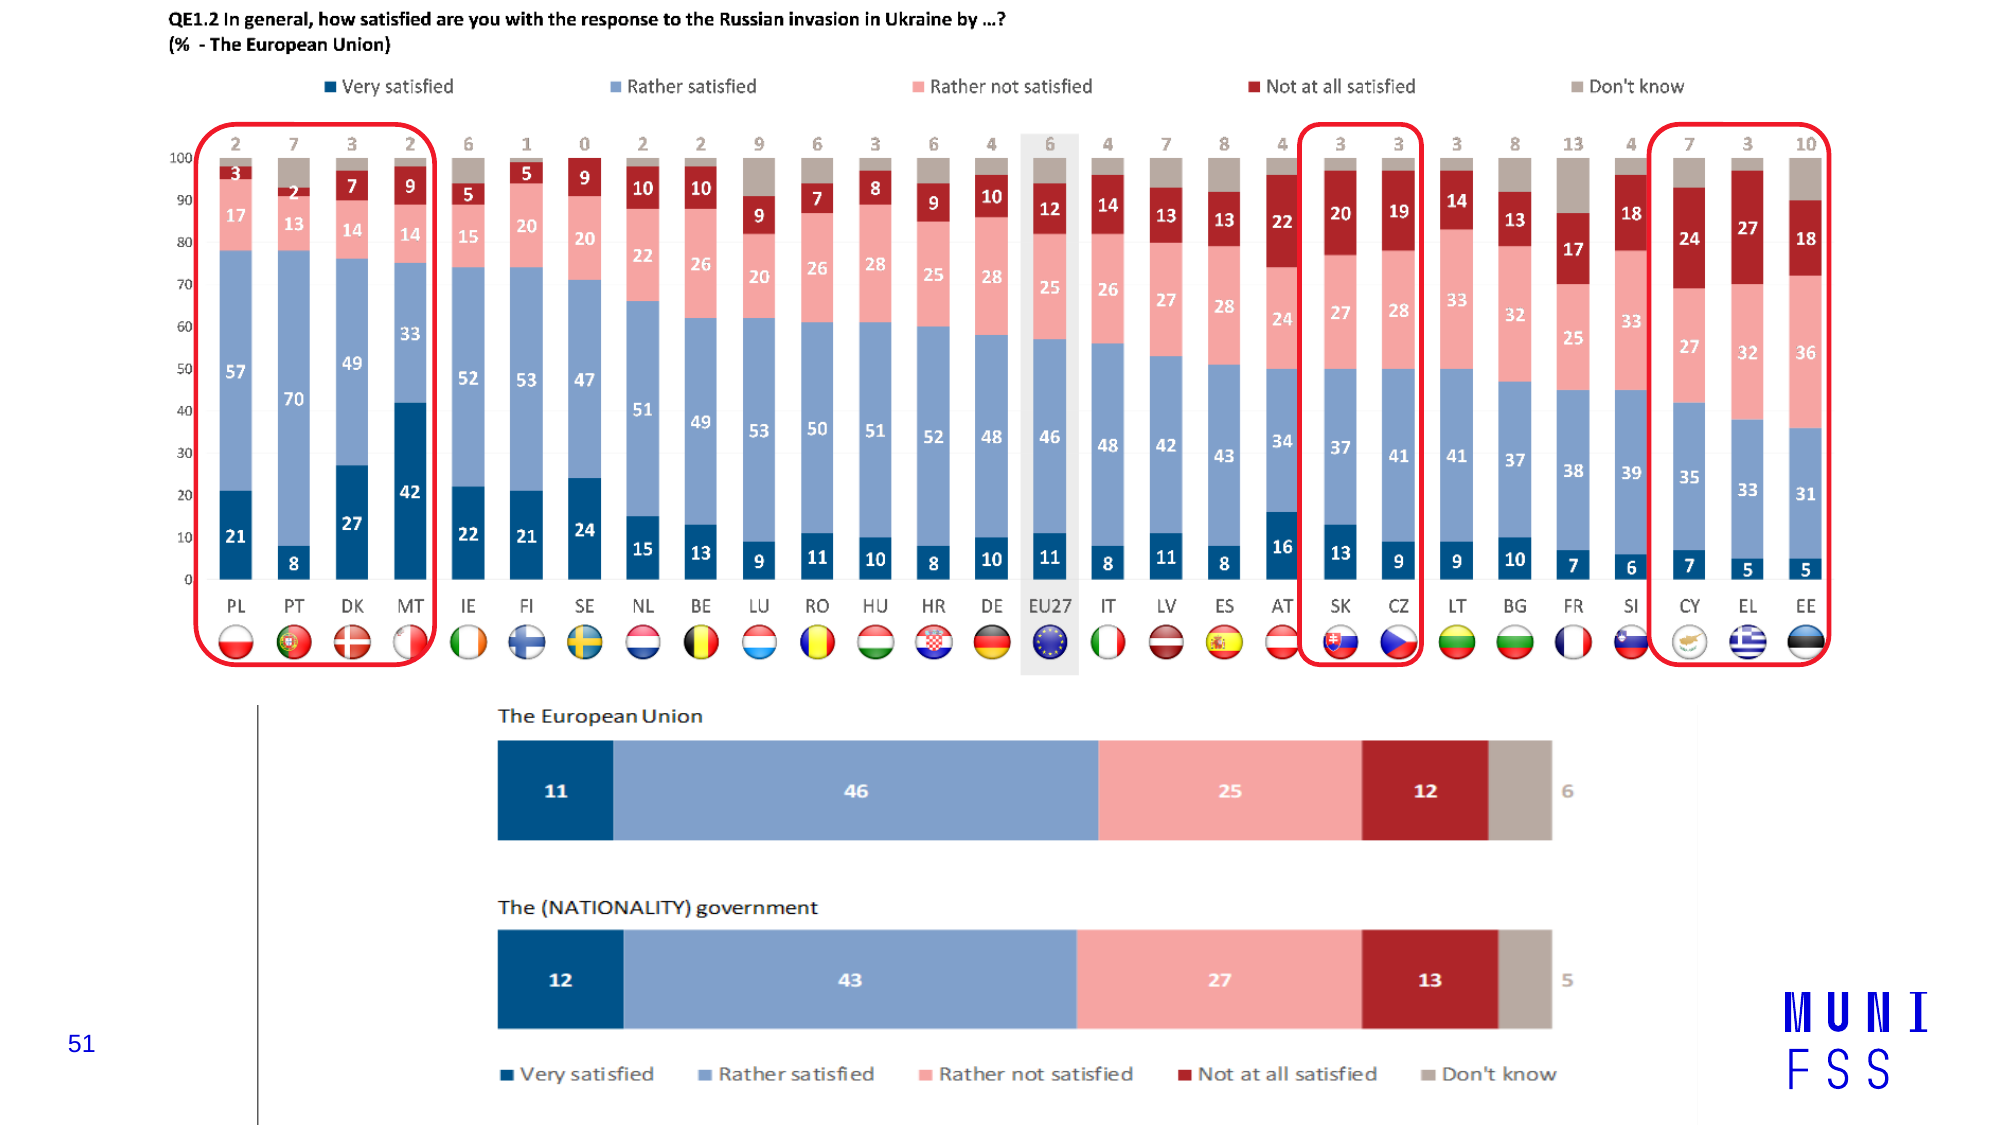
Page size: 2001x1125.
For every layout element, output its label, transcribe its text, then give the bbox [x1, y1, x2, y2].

picture [154, 0, 1846, 1125]
slide_number 51 [67, 1021, 110, 1063]
